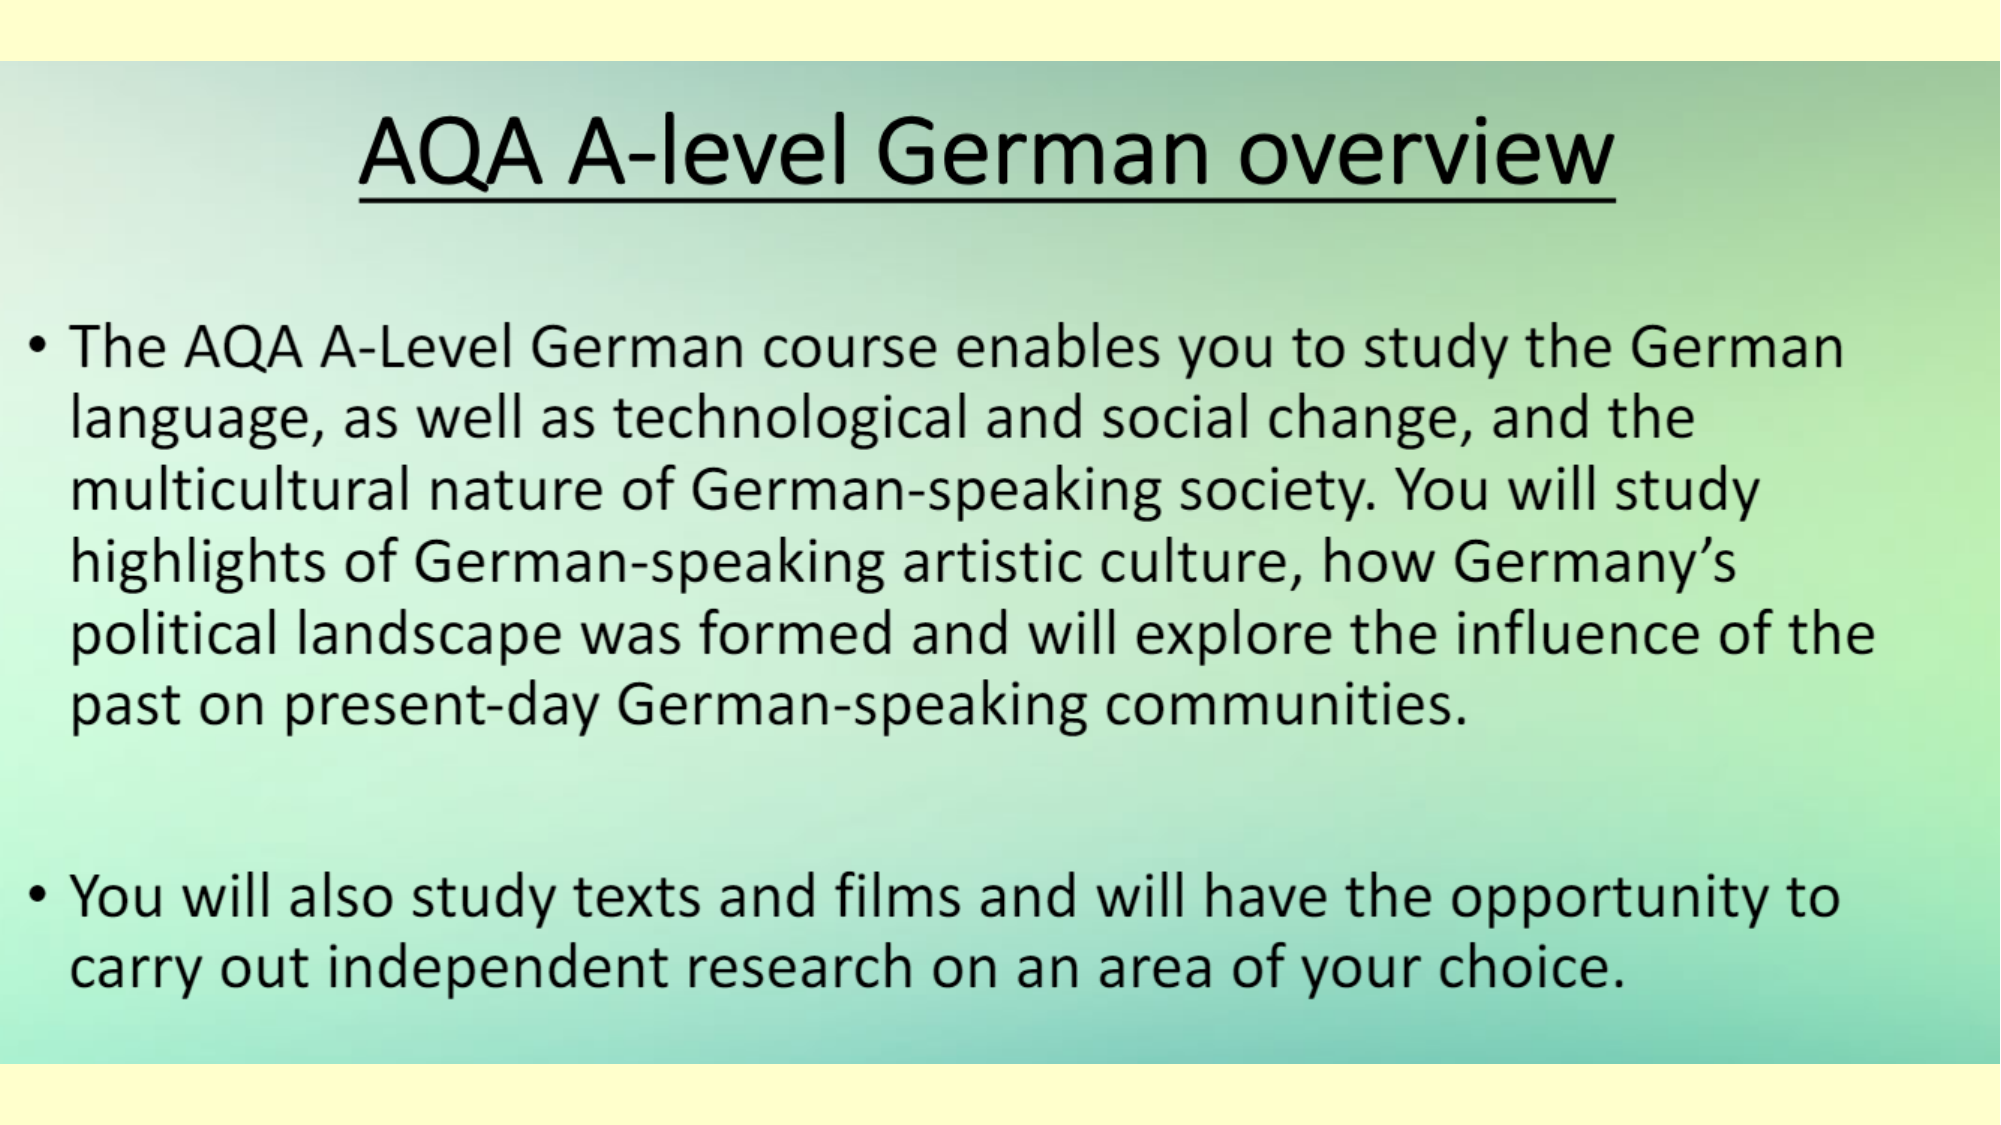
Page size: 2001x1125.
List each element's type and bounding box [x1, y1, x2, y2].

picture [0, 61, 2000, 1064]
